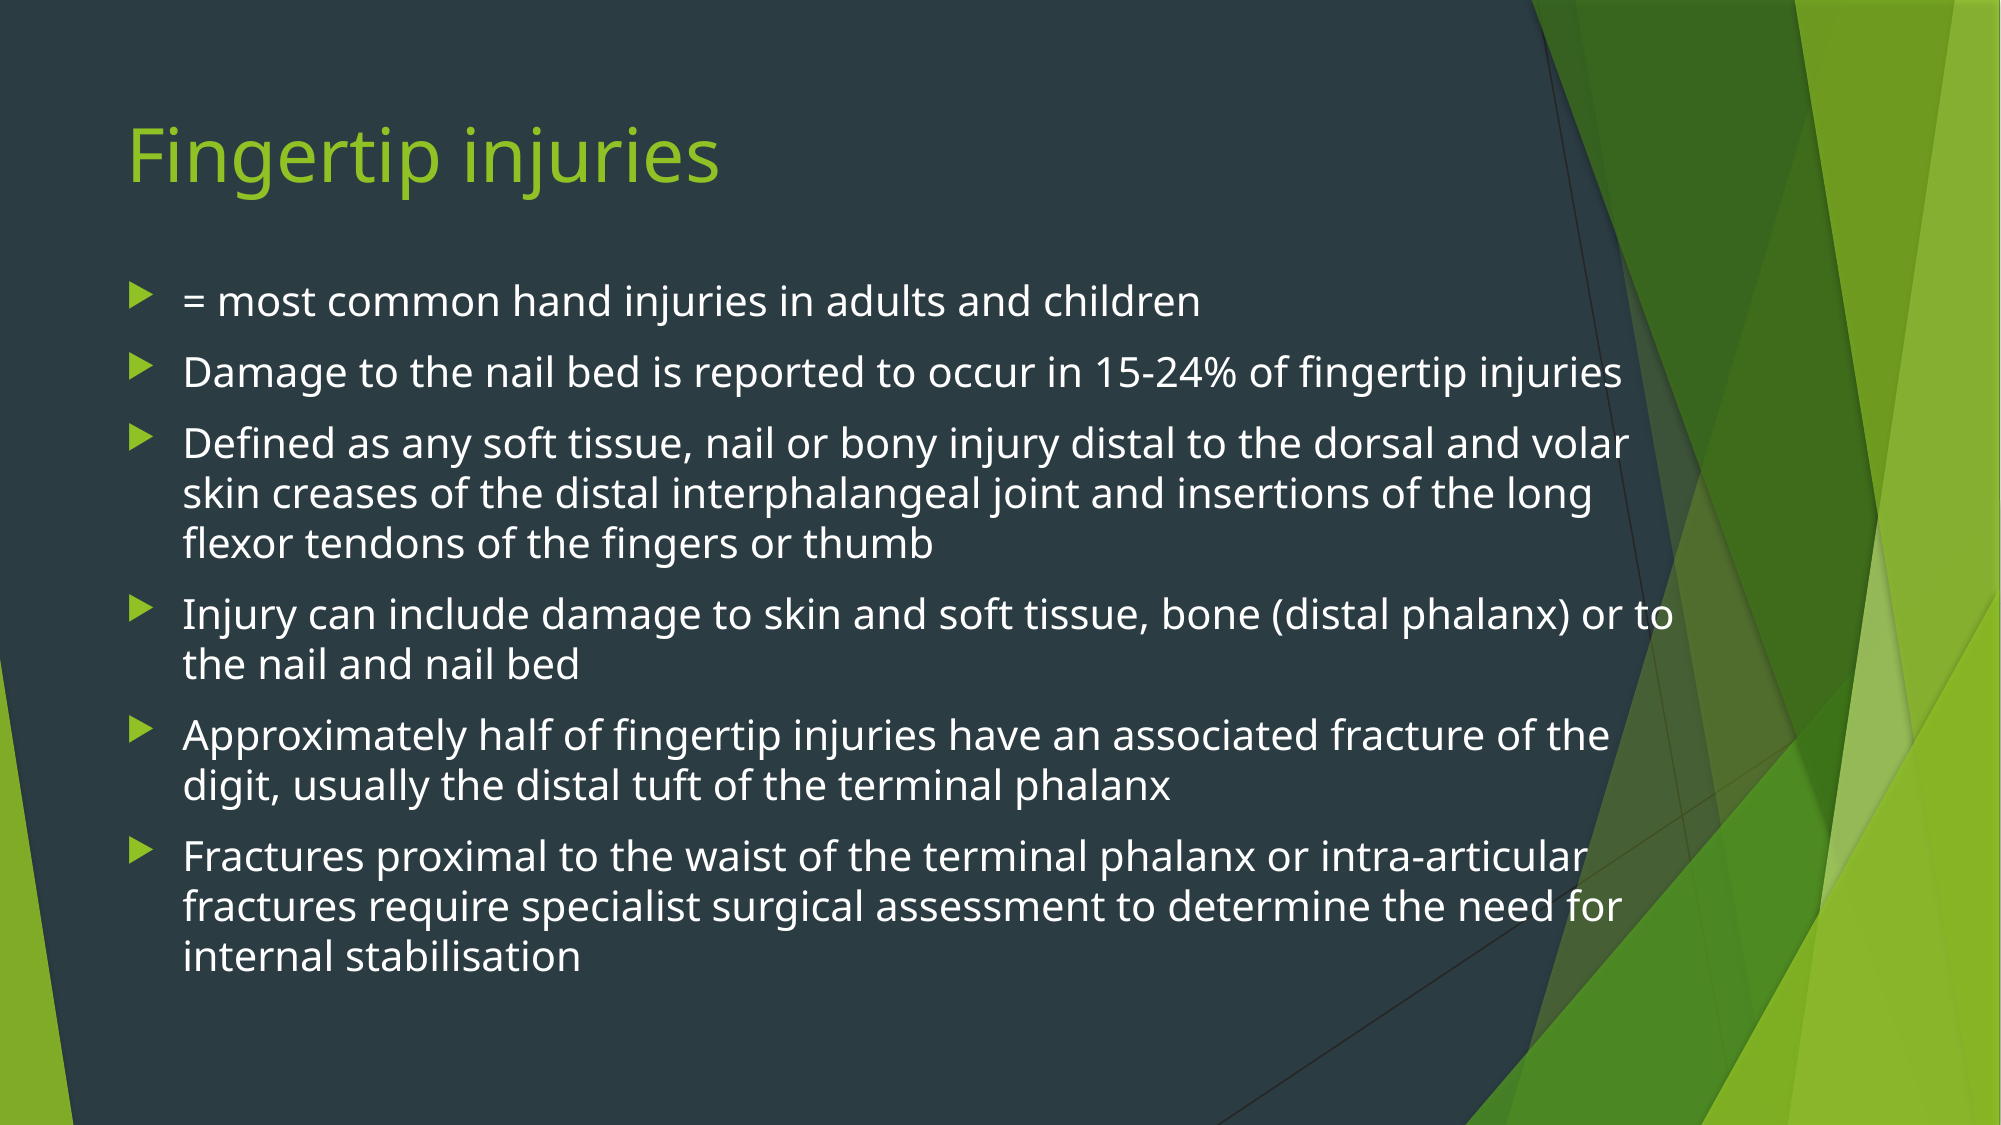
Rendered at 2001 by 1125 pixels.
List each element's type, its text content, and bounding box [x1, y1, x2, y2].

title Fingertip injuries [111, 99, 1522, 267]
list = most common hand injuries in adults and children Damage to the nail bed is reported to occur in 15-24% of fingertip injuries Defined as any soft tissue, nail or bony injury distal to the dorsal and volar skin creases of the distal interphalangeal joint and insertions of the long flexor tendons of the fingers or thumb Injury can include damage to skin and soft tissue, bone (distal phalanx) or to the nail and nail bed Approximately half of fingertip injuries have an associated fracture of the digit, usually the distal tuft of the terminal phalanx Fractures proximal to the waist of the terminal phalanx or intra-articular fractures require specialist surgical assessment to determine the need for internal stabilisation [111, 267, 1724, 1125]
